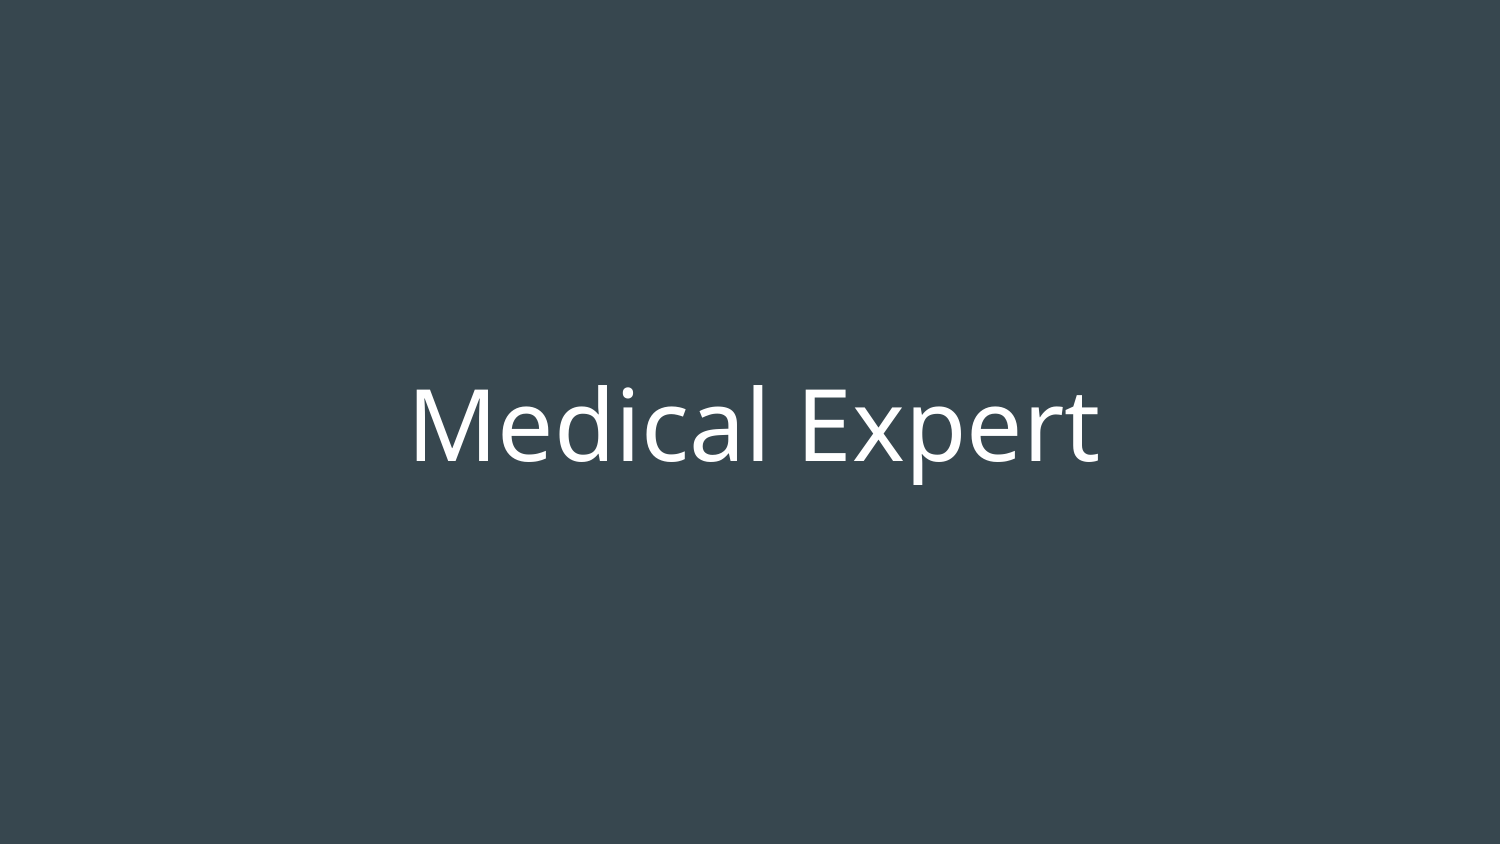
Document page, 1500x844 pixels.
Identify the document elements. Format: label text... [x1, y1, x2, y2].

title Medical Expert [110, 351, 1399, 493]
